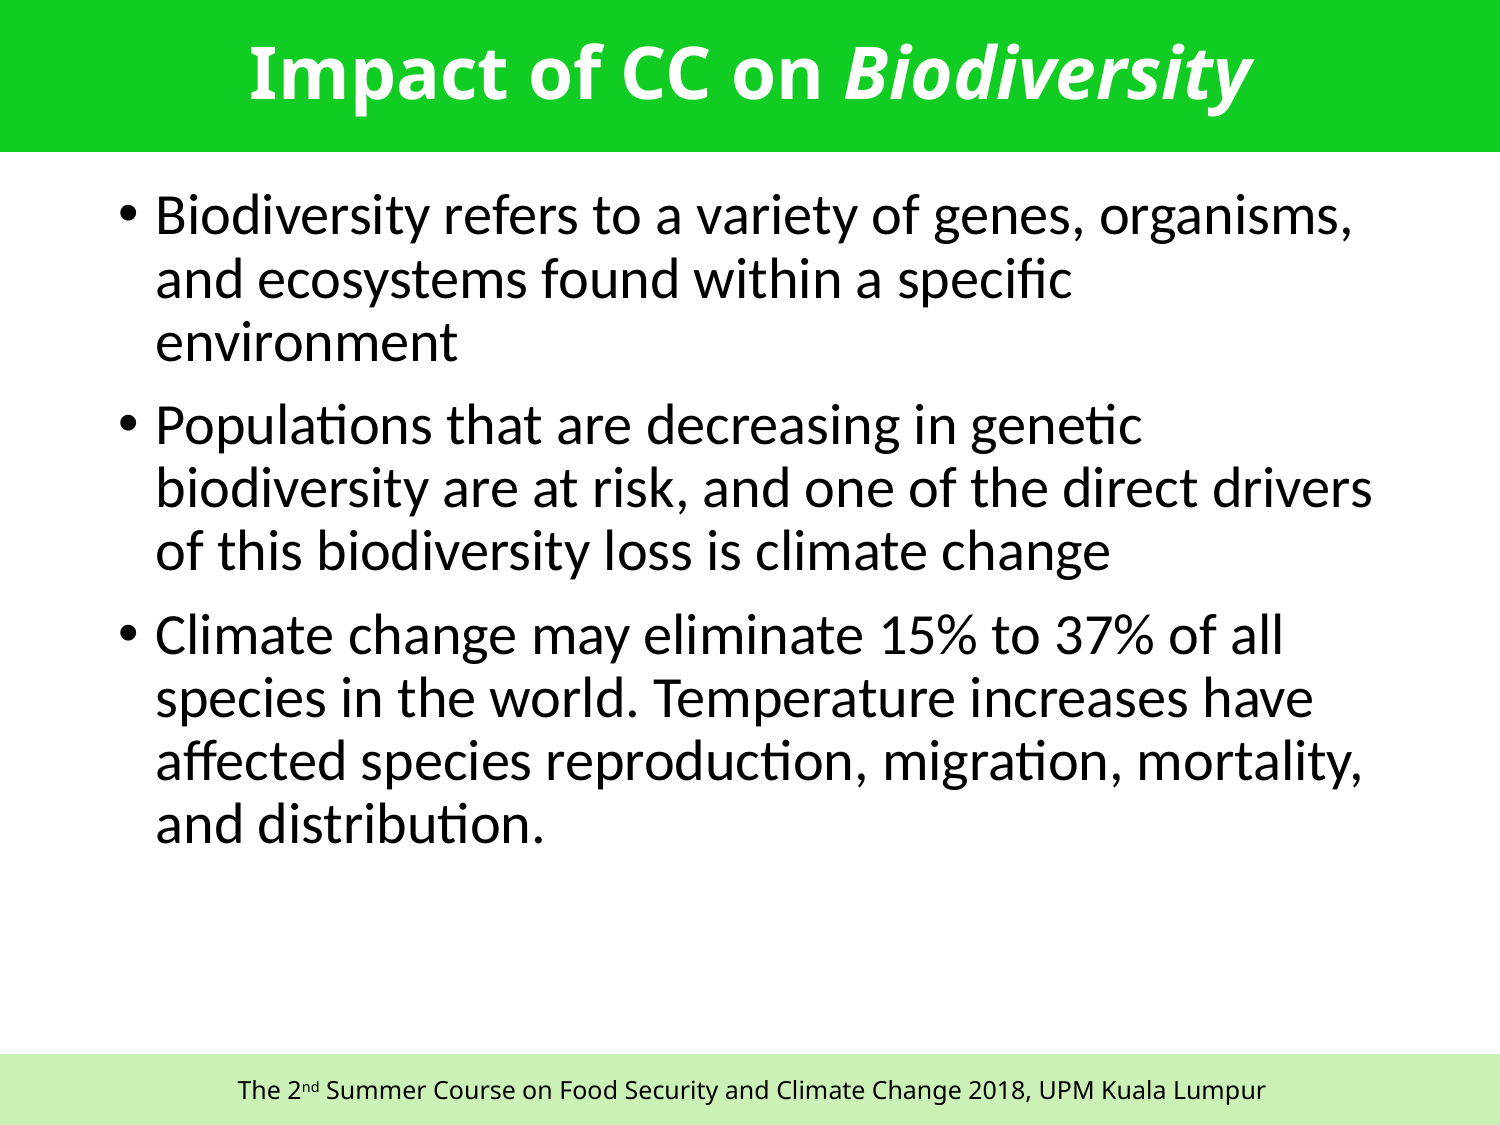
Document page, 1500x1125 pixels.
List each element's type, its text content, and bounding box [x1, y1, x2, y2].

title Impact of CC on Biodiversity [0, 0, 1500, 152]
slide_number 18 [1163, 1056, 1500, 1117]
list Biodiversity refers to a variety of genes, organisms, and ecosystems found within a specific environment Populations that are decreasing in genetic biodiversity are at risk, and one of the direct drivers of this biodiversity loss is climate change Climate change may eliminate 15% to 37% of all species in the world. Temperature increases have affected species reproduction, migration, mortality, and distribution. [103, 177, 1397, 1014]
